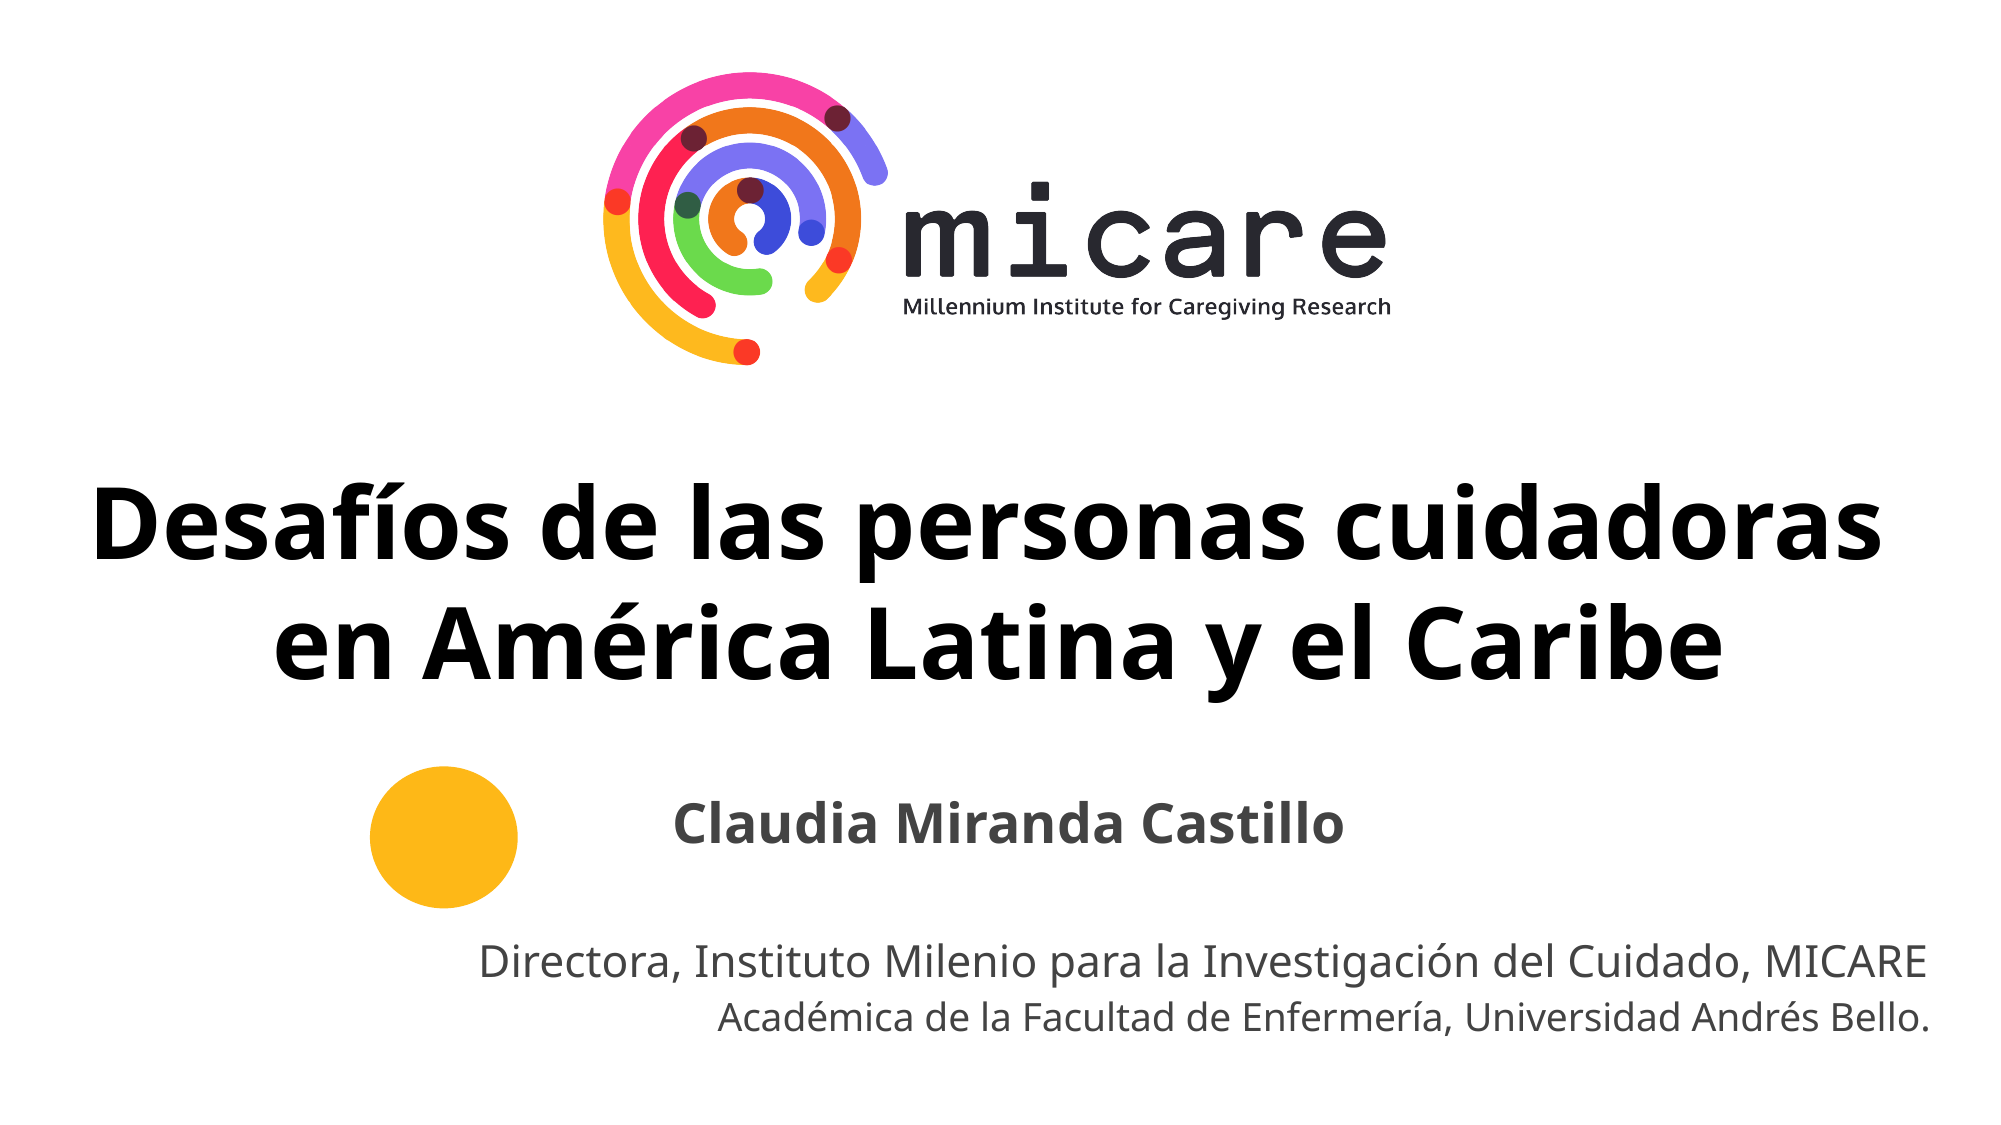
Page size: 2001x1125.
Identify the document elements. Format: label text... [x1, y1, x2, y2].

subtitle Claudia Miranda Castillo [68, 772, 1932, 890]
picture [563, 28, 1436, 397]
title Desafíos de las personas cuidadoras en América Latina y el Caribe [68, 397, 1932, 715]
list Directora, Instituto Milenio para la Investigación del Cuidado, MICARE Académica de la Facultad de Enfermería, Universidad Andrés Bello. [224, 909, 1946, 1071]
